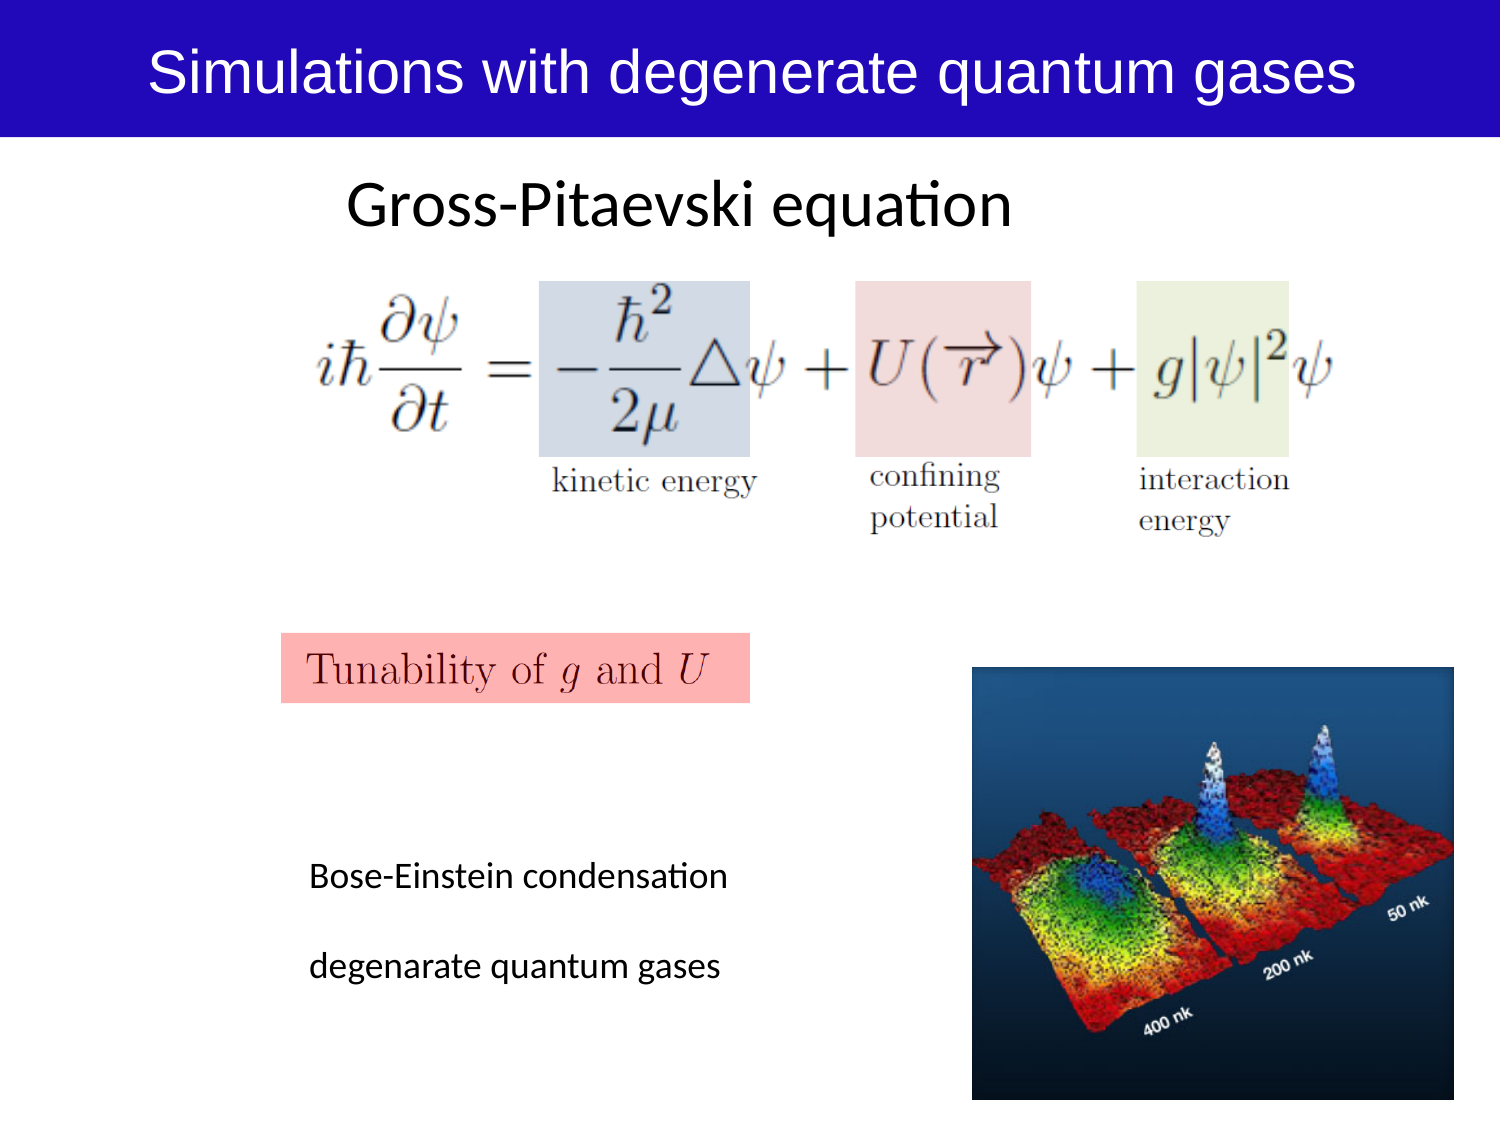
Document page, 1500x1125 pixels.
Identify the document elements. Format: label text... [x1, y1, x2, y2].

text_box [279, 631, 752, 705]
picture [972, 667, 1454, 1100]
text_box Gross-Pitaevski equation [332, 152, 1029, 247]
text_box Bose-Einstein condensation degenarate quantum gases [294, 843, 745, 994]
text_box [0, 0, 1500, 139]
title Simulations with degenerate quantum gases [76, 0, 1430, 138]
picture [295, 262, 1372, 540]
picture [304, 644, 715, 695]
